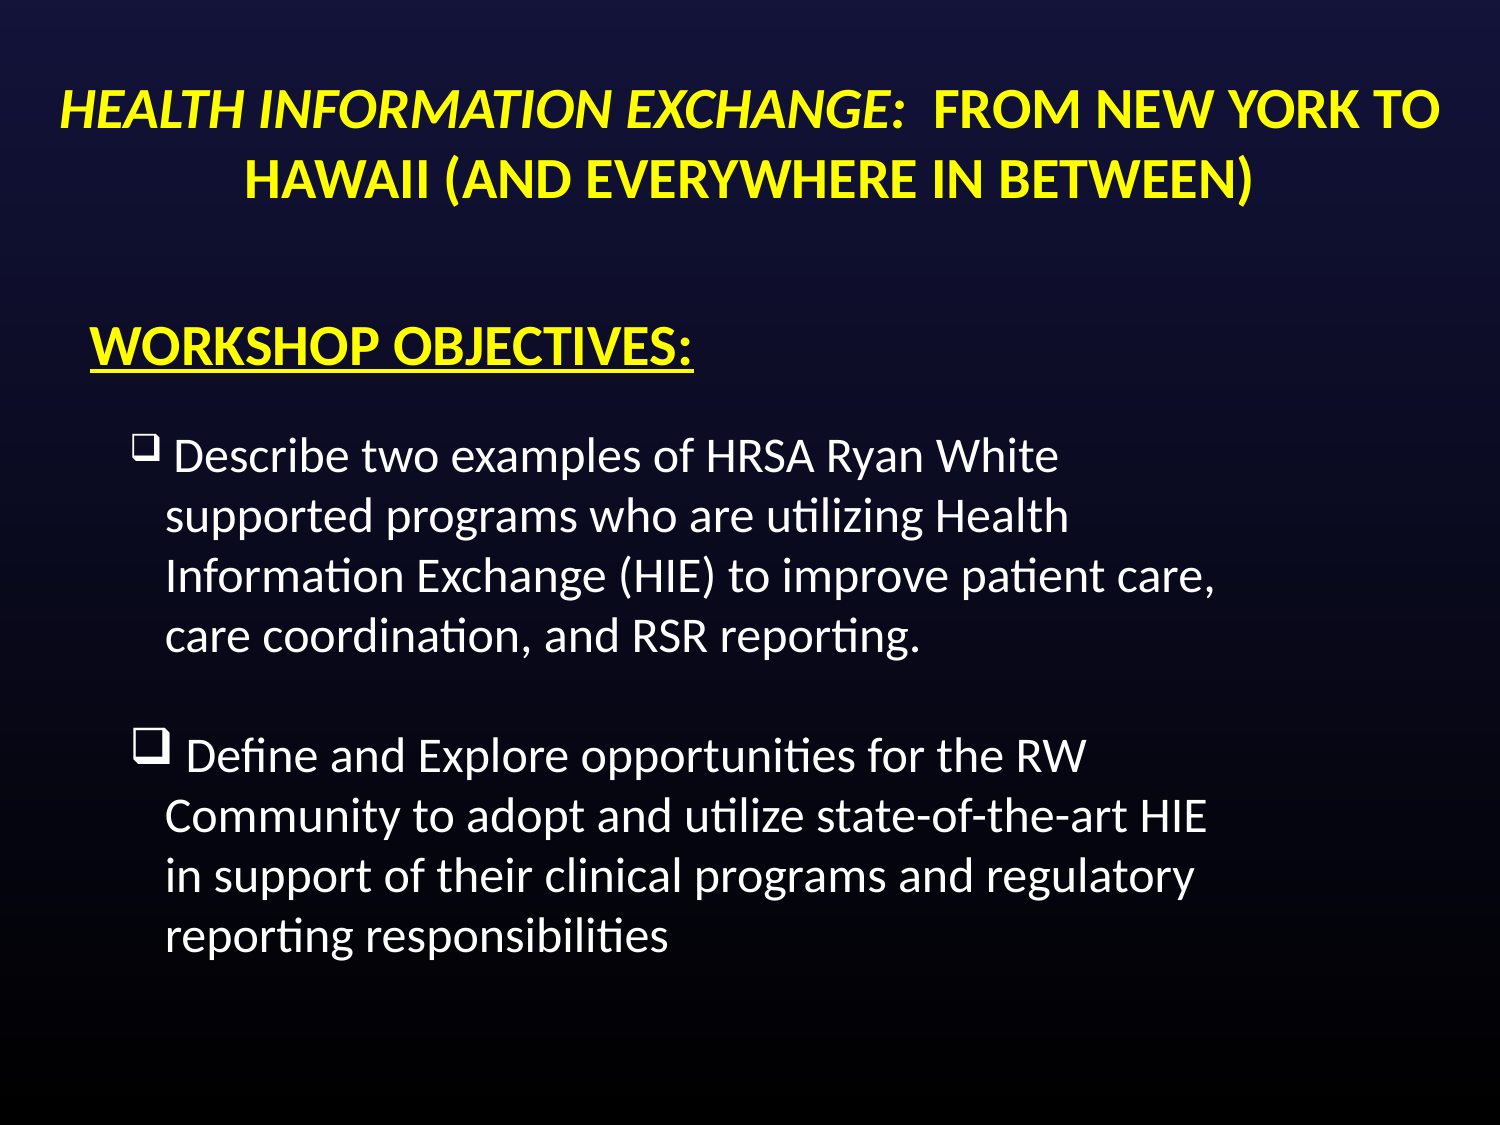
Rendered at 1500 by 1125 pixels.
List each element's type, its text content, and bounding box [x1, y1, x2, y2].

text_box Workshop Objectives: Describe two examples of HRSA Ryan White supported programs who are utilizing Health Information Exchange (HIE) to improve patient care, care coordination, and RSR reporting. Define and Explore opportunities for the RW Community to adopt and utilize state-of-the-art HIE in support of their clinical programs and regulatory reporting responsibilities [75, 299, 1250, 1040]
text_box Health Information Exchange: From New York to Hawaii (and everywhere in between) [37, 62, 1463, 288]
